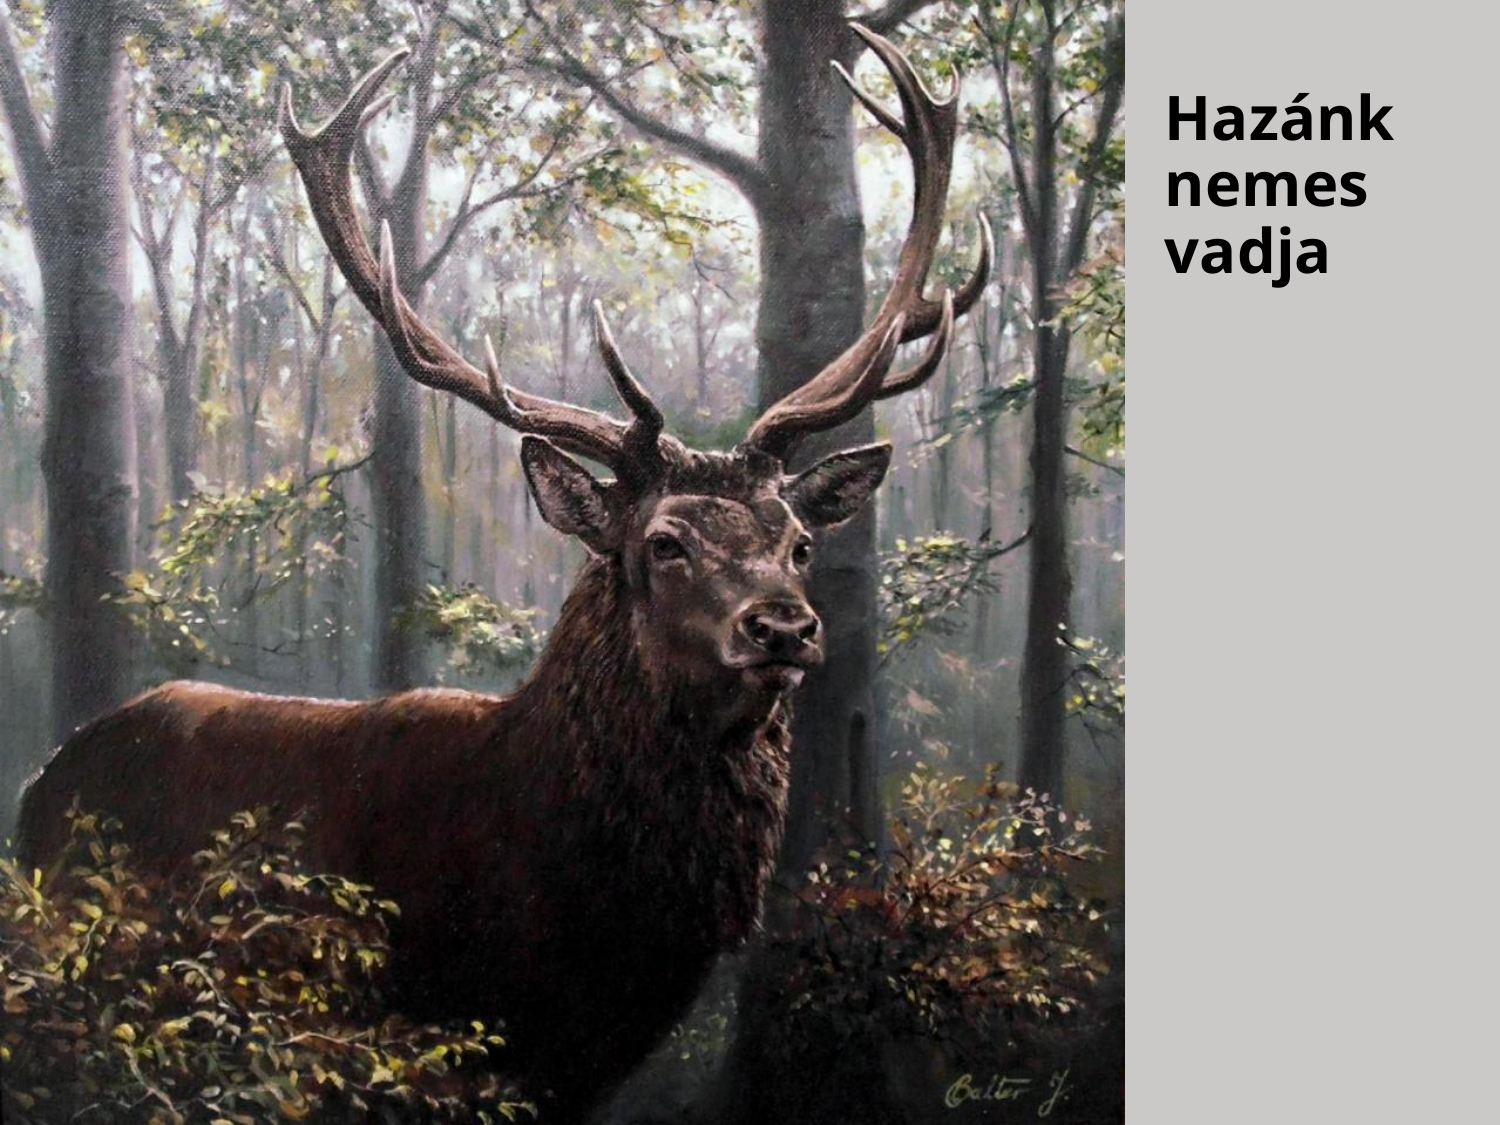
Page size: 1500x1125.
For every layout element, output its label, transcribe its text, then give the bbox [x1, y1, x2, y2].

picture [0, 0, 1125, 1125]
title Hazánk nemes vadja [1149, 78, 1437, 296]
